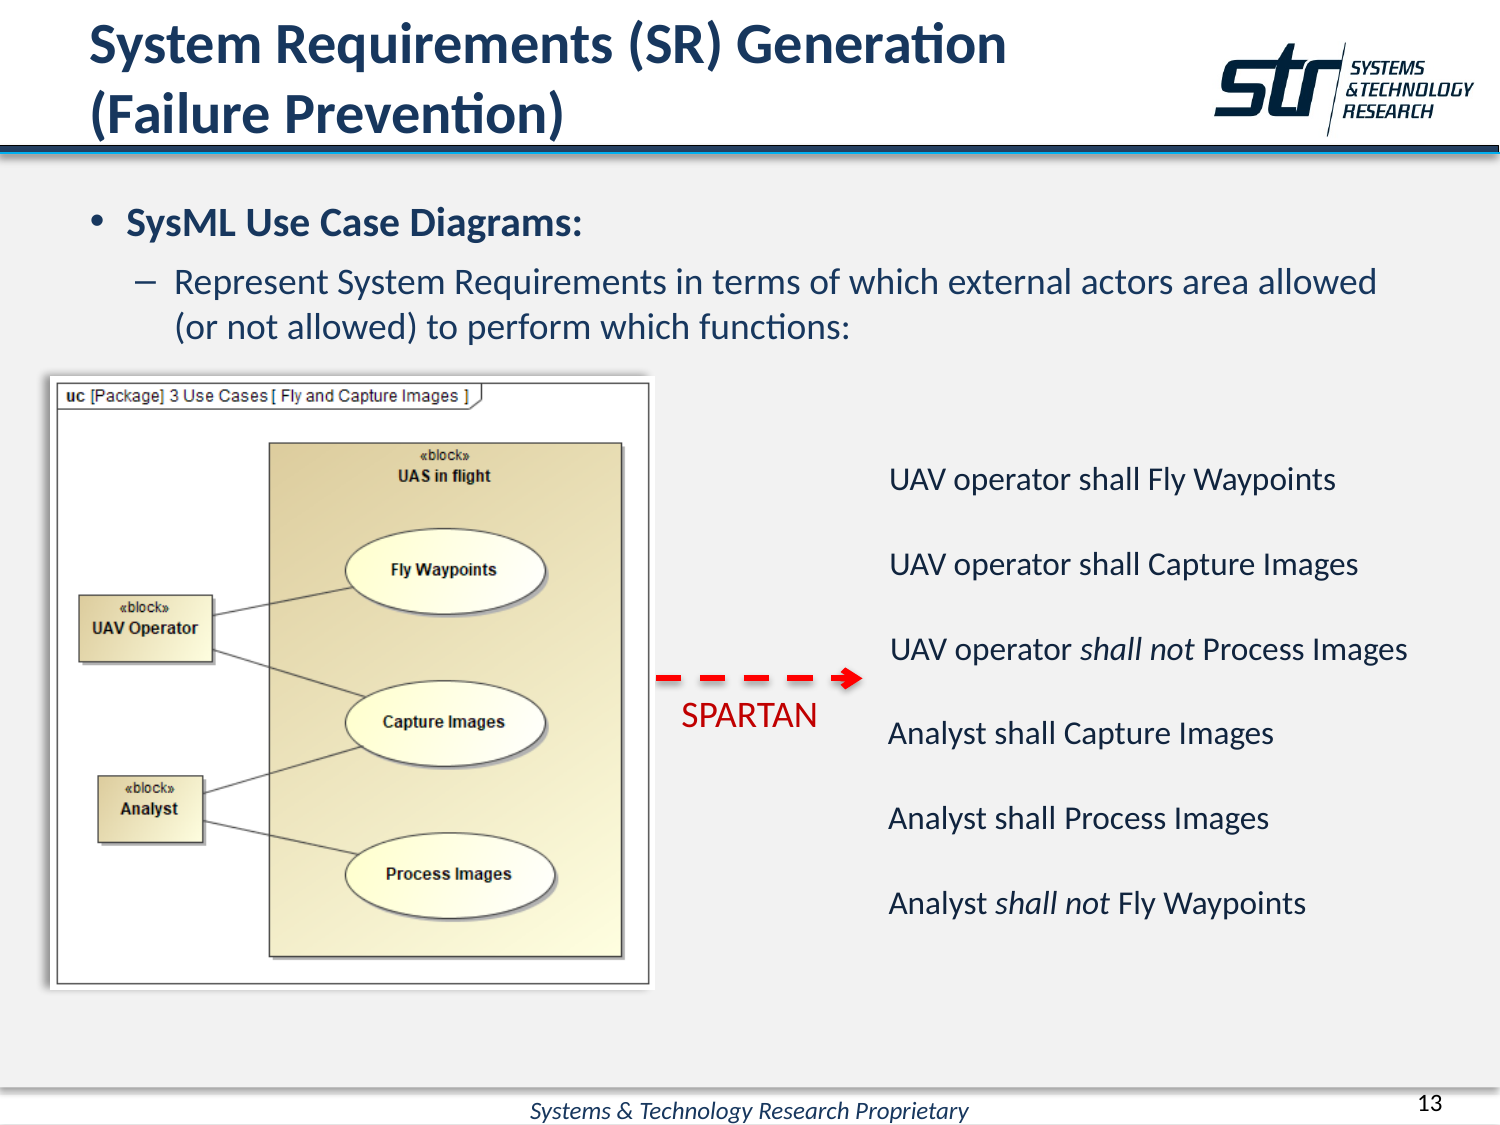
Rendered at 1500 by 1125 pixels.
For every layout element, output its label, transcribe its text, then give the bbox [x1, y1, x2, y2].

picture [1212, 41, 1475, 142]
text_box UAV operator shall Capture Images [874, 534, 1375, 590]
text_box [0, 163, 1500, 1088]
title System Requirements (SR) Generation (Failure Prevention) [75, 16, 1213, 134]
text_box SPARTAN [666, 687, 834, 742]
text_box Analyst shall Capture Images [873, 704, 1290, 759]
text_box UAV operator shall not Process Images [875, 619, 1424, 675]
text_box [0, 145, 1500, 154]
text_box Analyst shall not Fly Waypoints [873, 873, 1322, 929]
text_box Analyst shall Process Images [873, 789, 1285, 844]
list SysML Use Case Diagrams: Represent System Requirements in terms of which external actors area allowed (or not allowed) to perform which functions: [75, 187, 1425, 357]
text_box UAV operator shall Fly Waypoints [874, 449, 1352, 505]
picture [50, 376, 655, 990]
